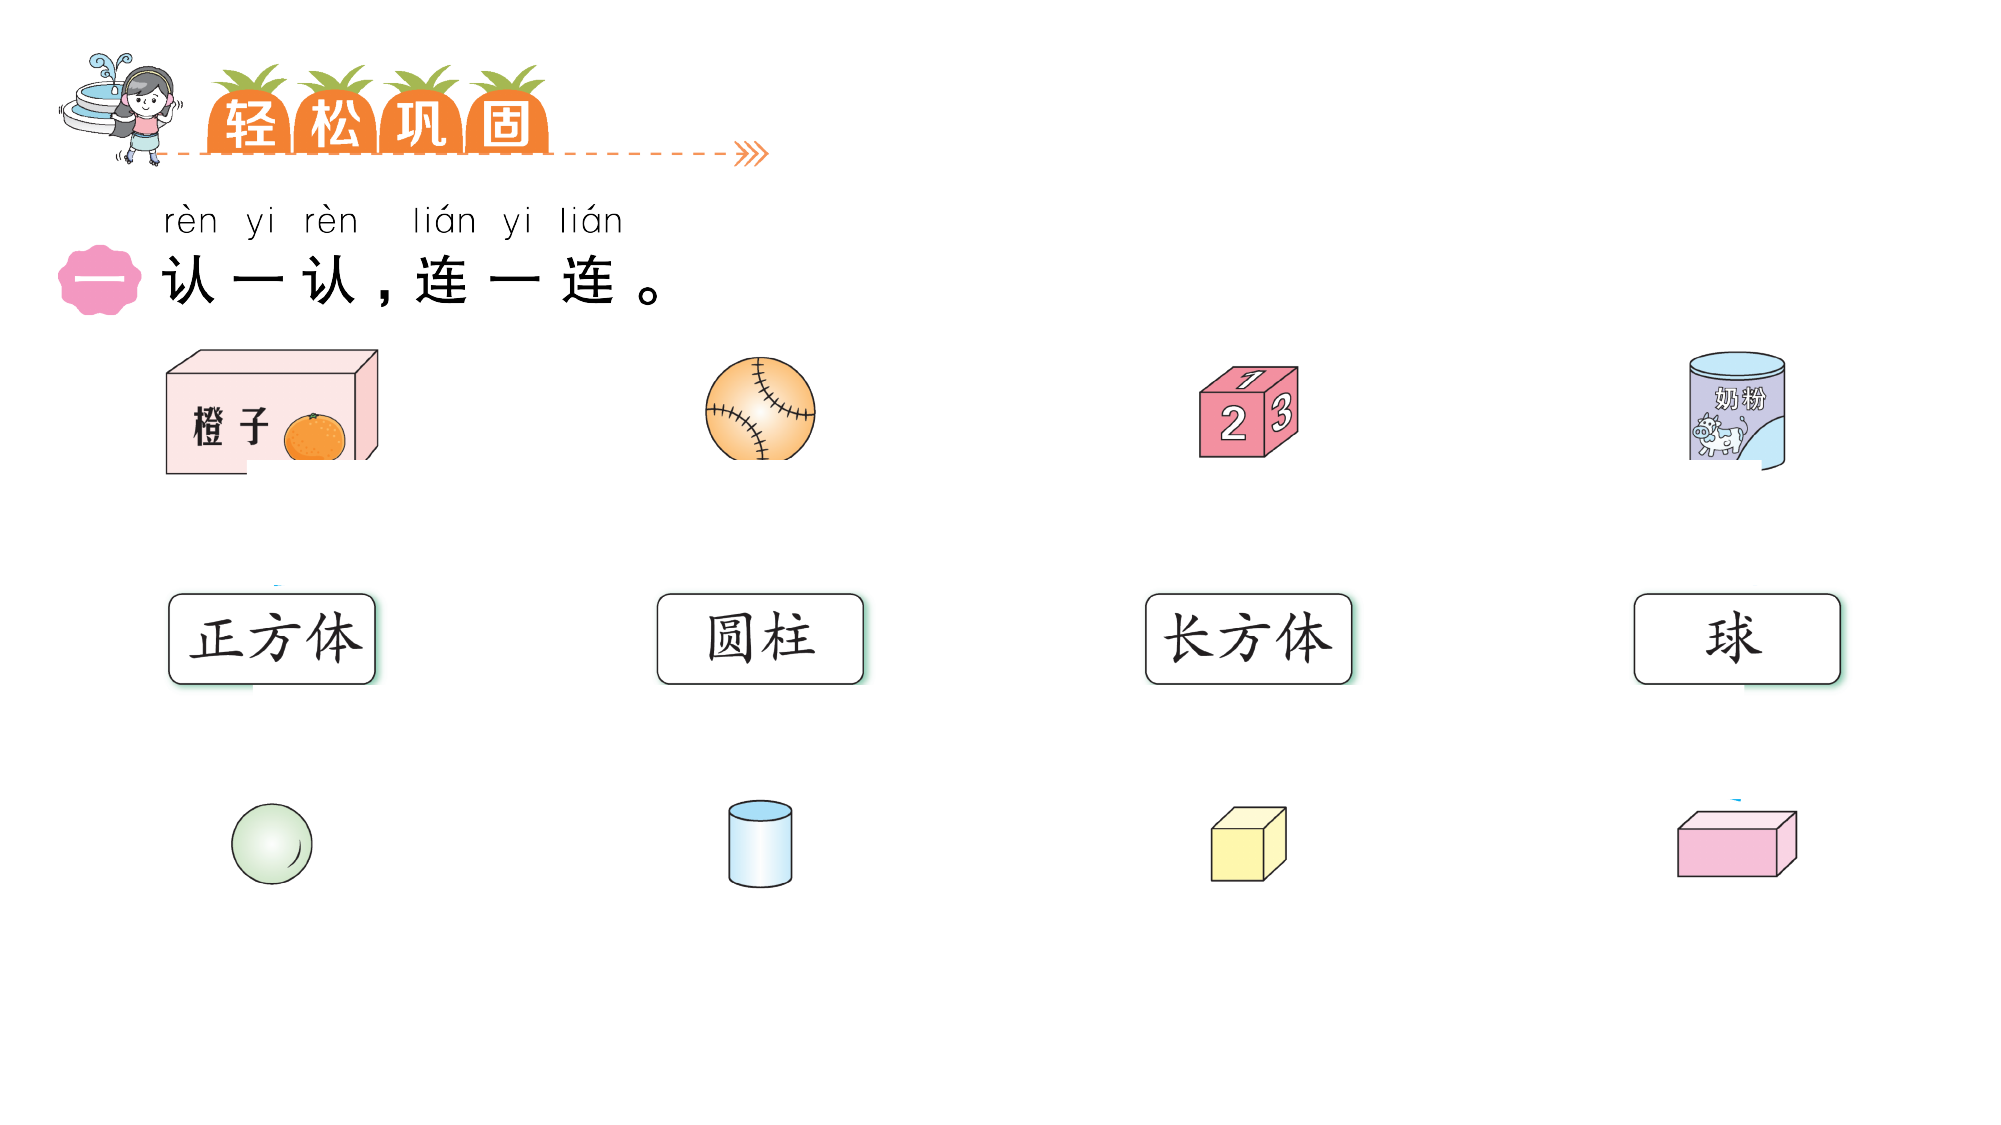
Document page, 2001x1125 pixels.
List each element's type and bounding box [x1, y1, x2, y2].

picture [49, 41, 1859, 894]
